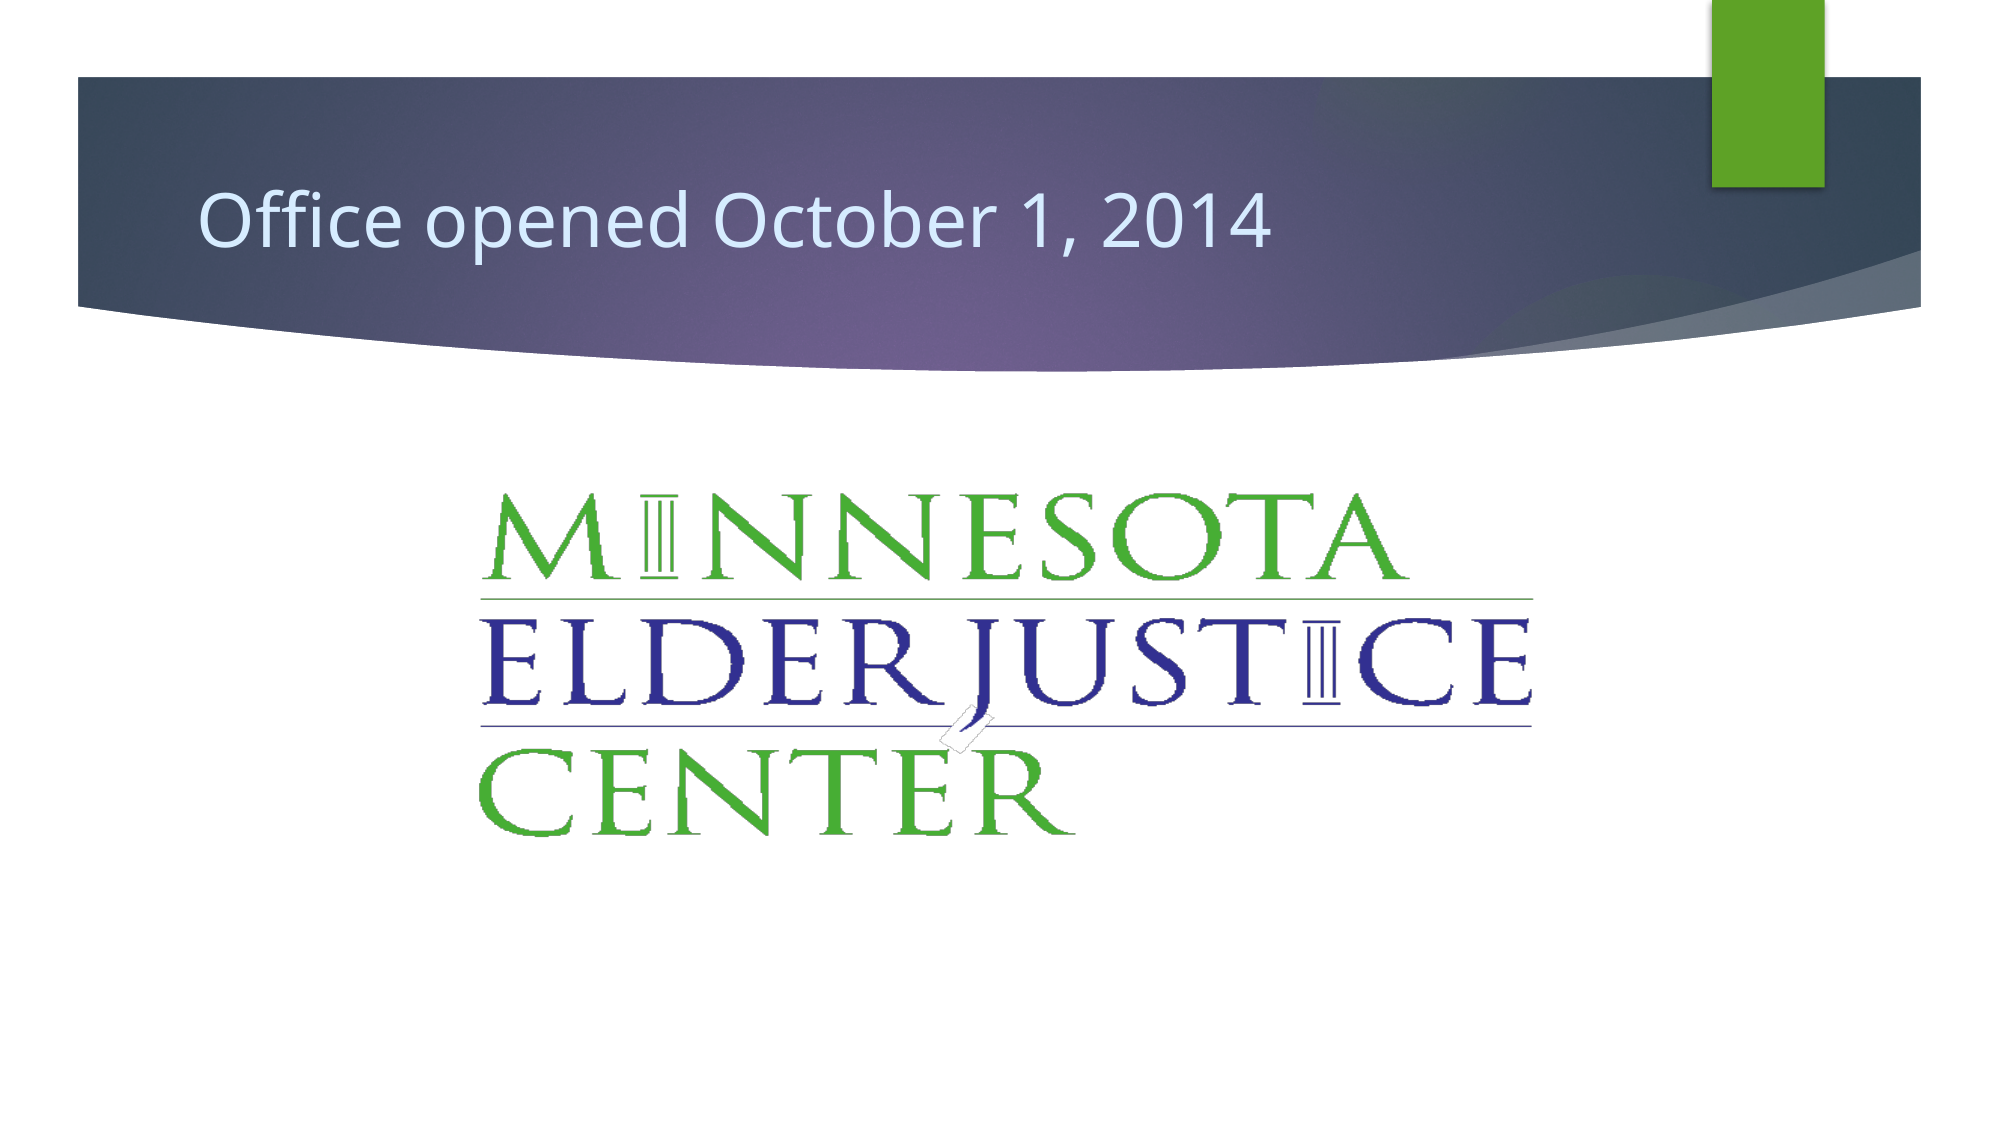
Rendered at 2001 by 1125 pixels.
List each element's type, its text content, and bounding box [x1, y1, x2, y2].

title Office opened October 1, 2014 [188, 159, 1628, 277]
picture [79, 78, 1920, 1125]
